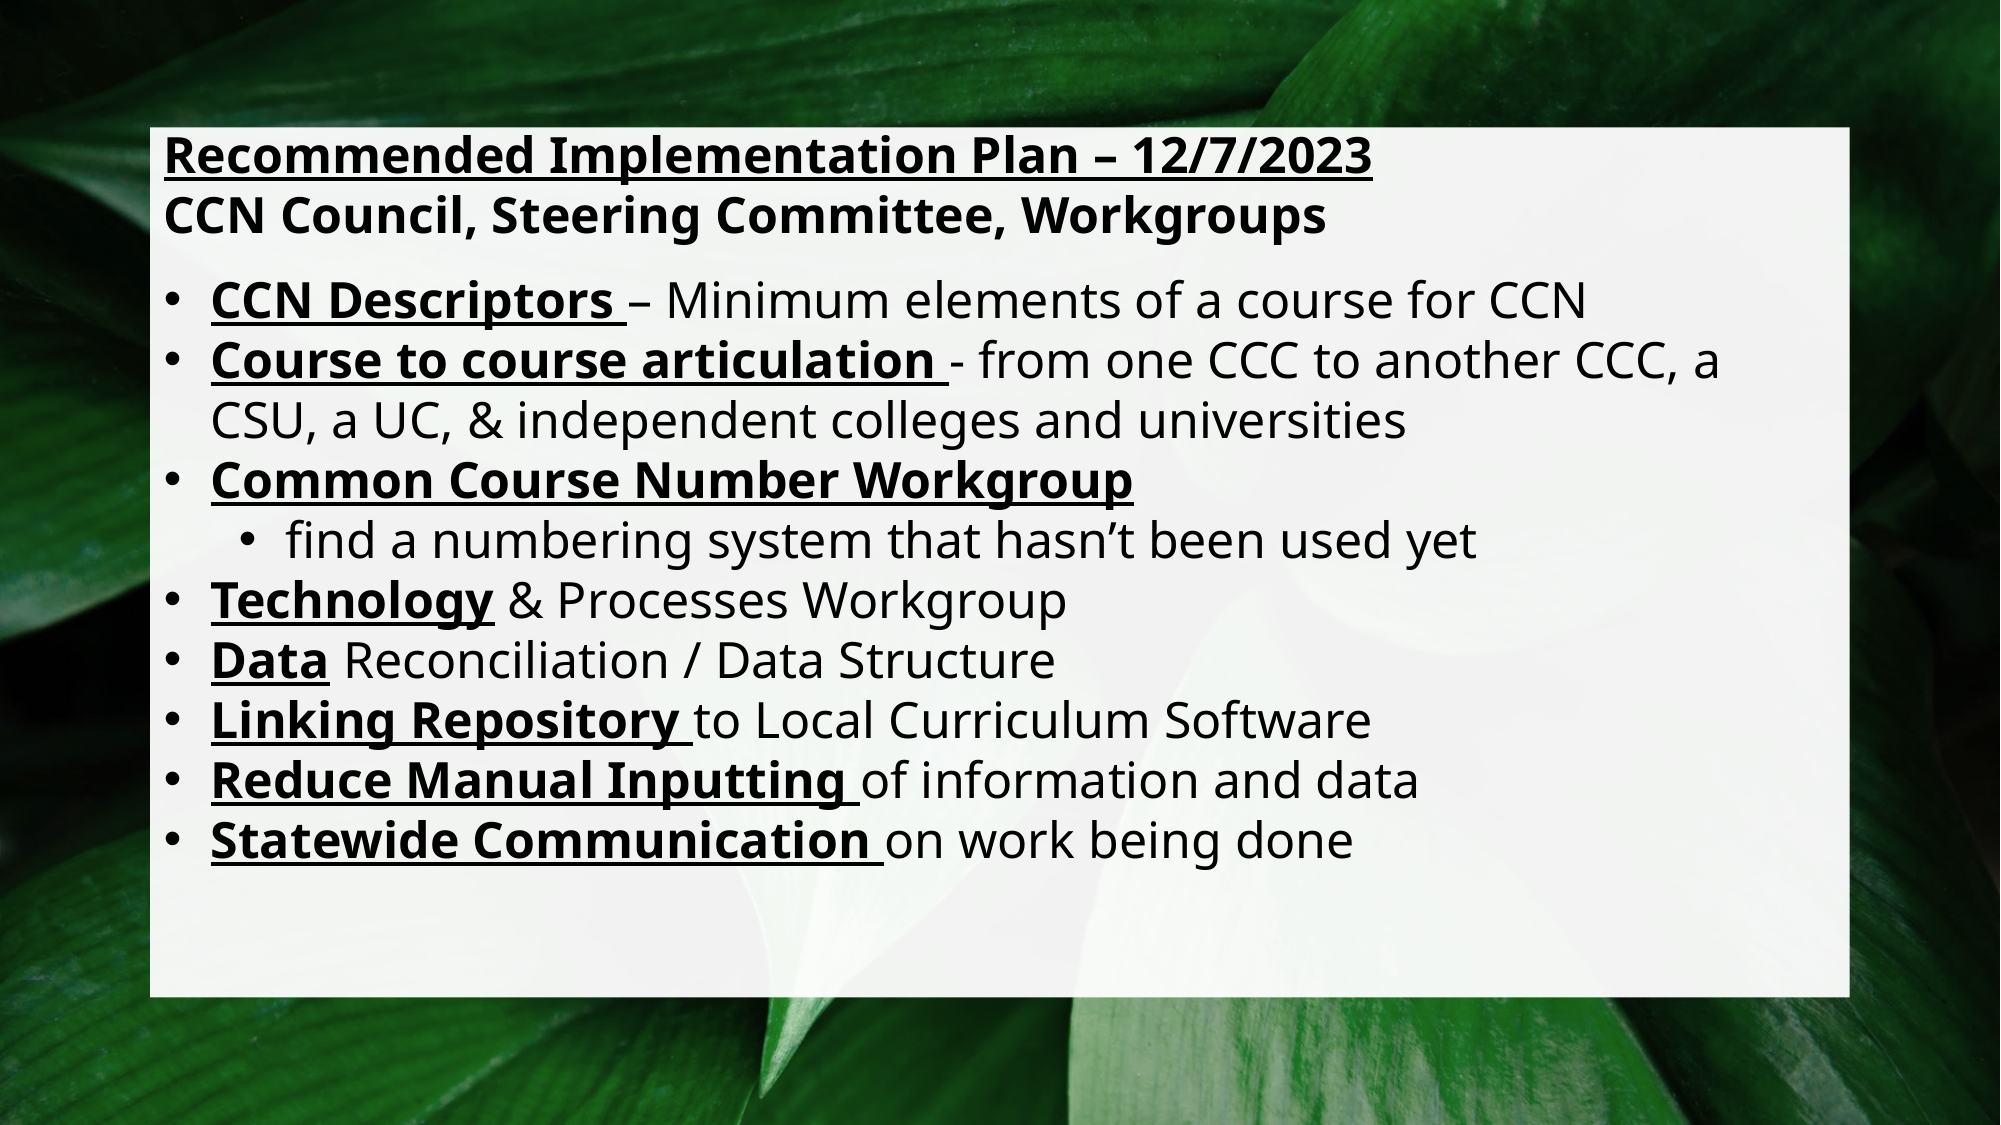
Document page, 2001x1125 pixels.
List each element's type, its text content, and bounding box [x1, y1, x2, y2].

text_box Recommended Implementation Plan – 12/7/2023 CCN Council, Steering Committee, Workgroups CCN Descriptors – Minimum elements of a course for CCN Course to course articulation - from one CCC to another CCC, a CSU, a UC, & independent colleges and universities Common Course Number Workgroup find a numbering system that hasn’t been used yet Technology & Processes Workgroup Data Reconciliation / Data Structure Linking Repository to Local Curriculum Software Reduce Manual Inputting of information and data Statewide Communication on work being done [149, 116, 1858, 921]
picture [0, 0, 2000, 1125]
